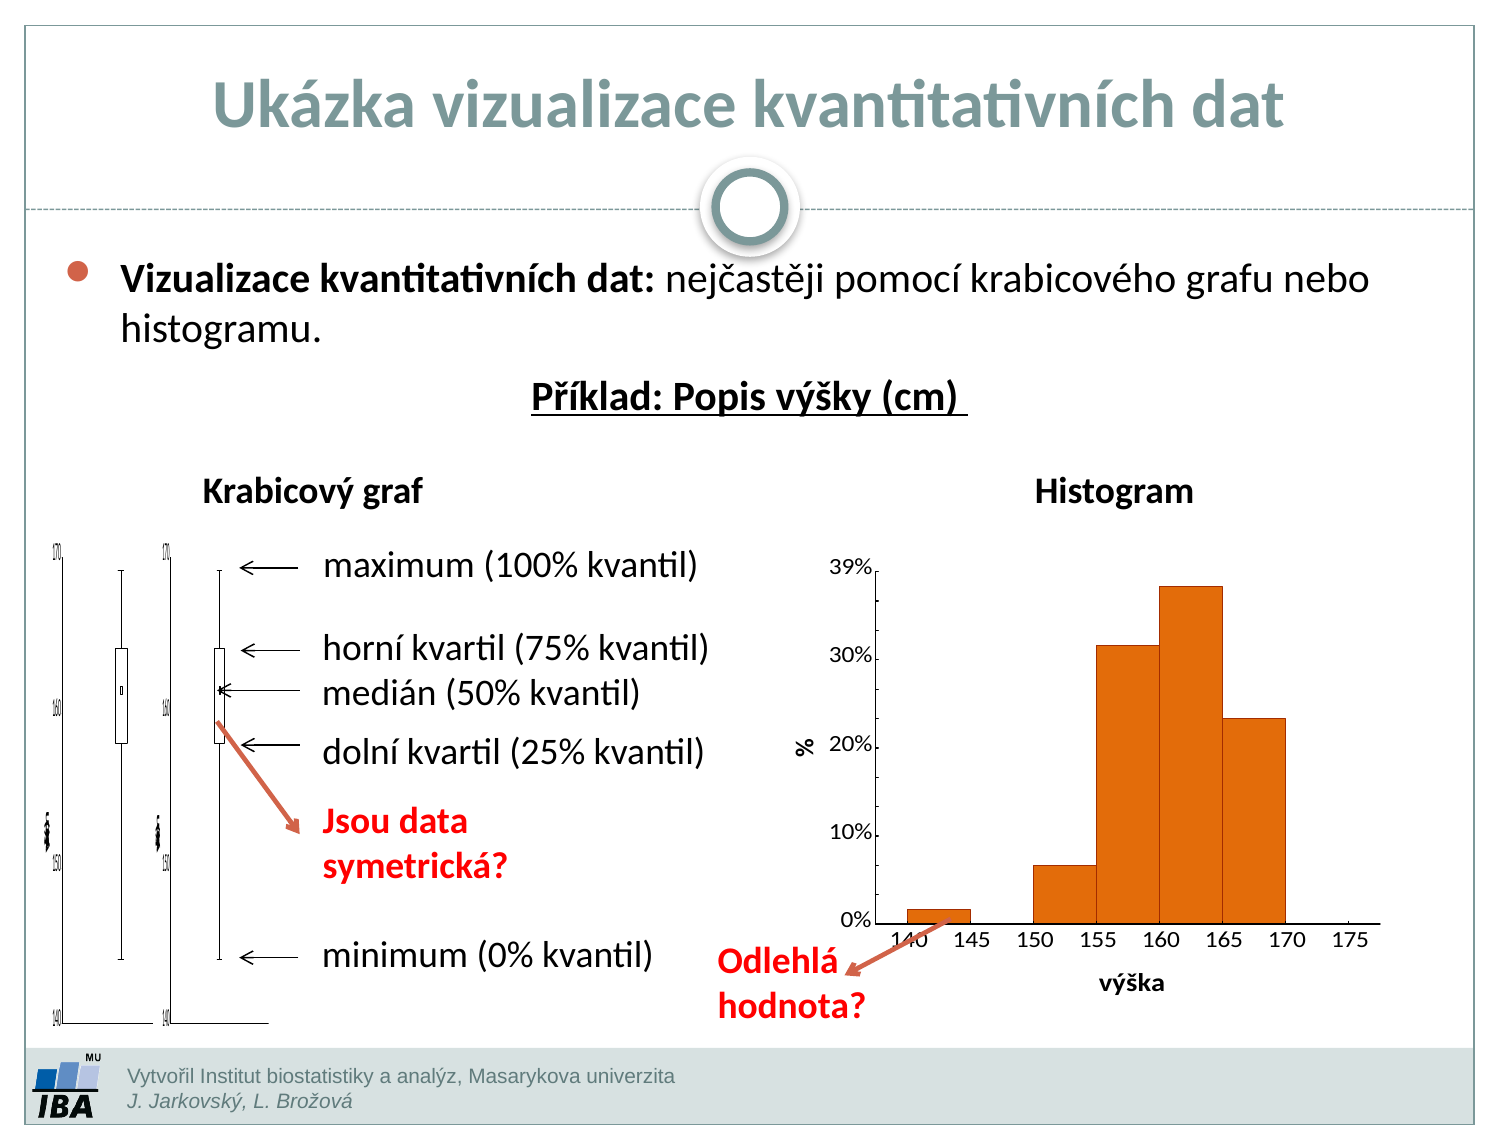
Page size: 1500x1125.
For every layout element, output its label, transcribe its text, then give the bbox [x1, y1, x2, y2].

picture [40, 532, 271, 1046]
text_box maximum (100% kvantil) [308, 532, 714, 593]
text_box dolní kvartil (25% kvantil) [307, 719, 721, 780]
title Ukázka vizualizace kvantitativních dat [49, 37, 1450, 163]
text_box minimum (0% kvantil) [307, 922, 669, 982]
text_box horní kvartil (75% kvantil) [307, 615, 726, 675]
picture [32, 1053, 101, 1118]
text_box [844, 918, 951, 976]
picture [780, 549, 1389, 1005]
text_box Vizualizace kvantitativních dat: nejčastěji pomocí krabicového grafu nebo histogramu. [49, 243, 1424, 320]
text_box medián (50% kvantil) [307, 660, 657, 719]
footer Vytvořil Institut biostatistiky a analýz, Masarykova univerzita J. Jarkovský, L. Brožová [112, 1057, 700, 1118]
text_box Příklad: Popis výšky (cm) [277, 361, 1223, 427]
text_box Jsou data symetrická? [307, 788, 545, 894]
text_box Krabicový graf [123, 444, 502, 533]
text_box Odlehlá hodnota? [702, 928, 939, 1034]
list Histogram [925, 444, 1304, 533]
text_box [216, 721, 300, 835]
